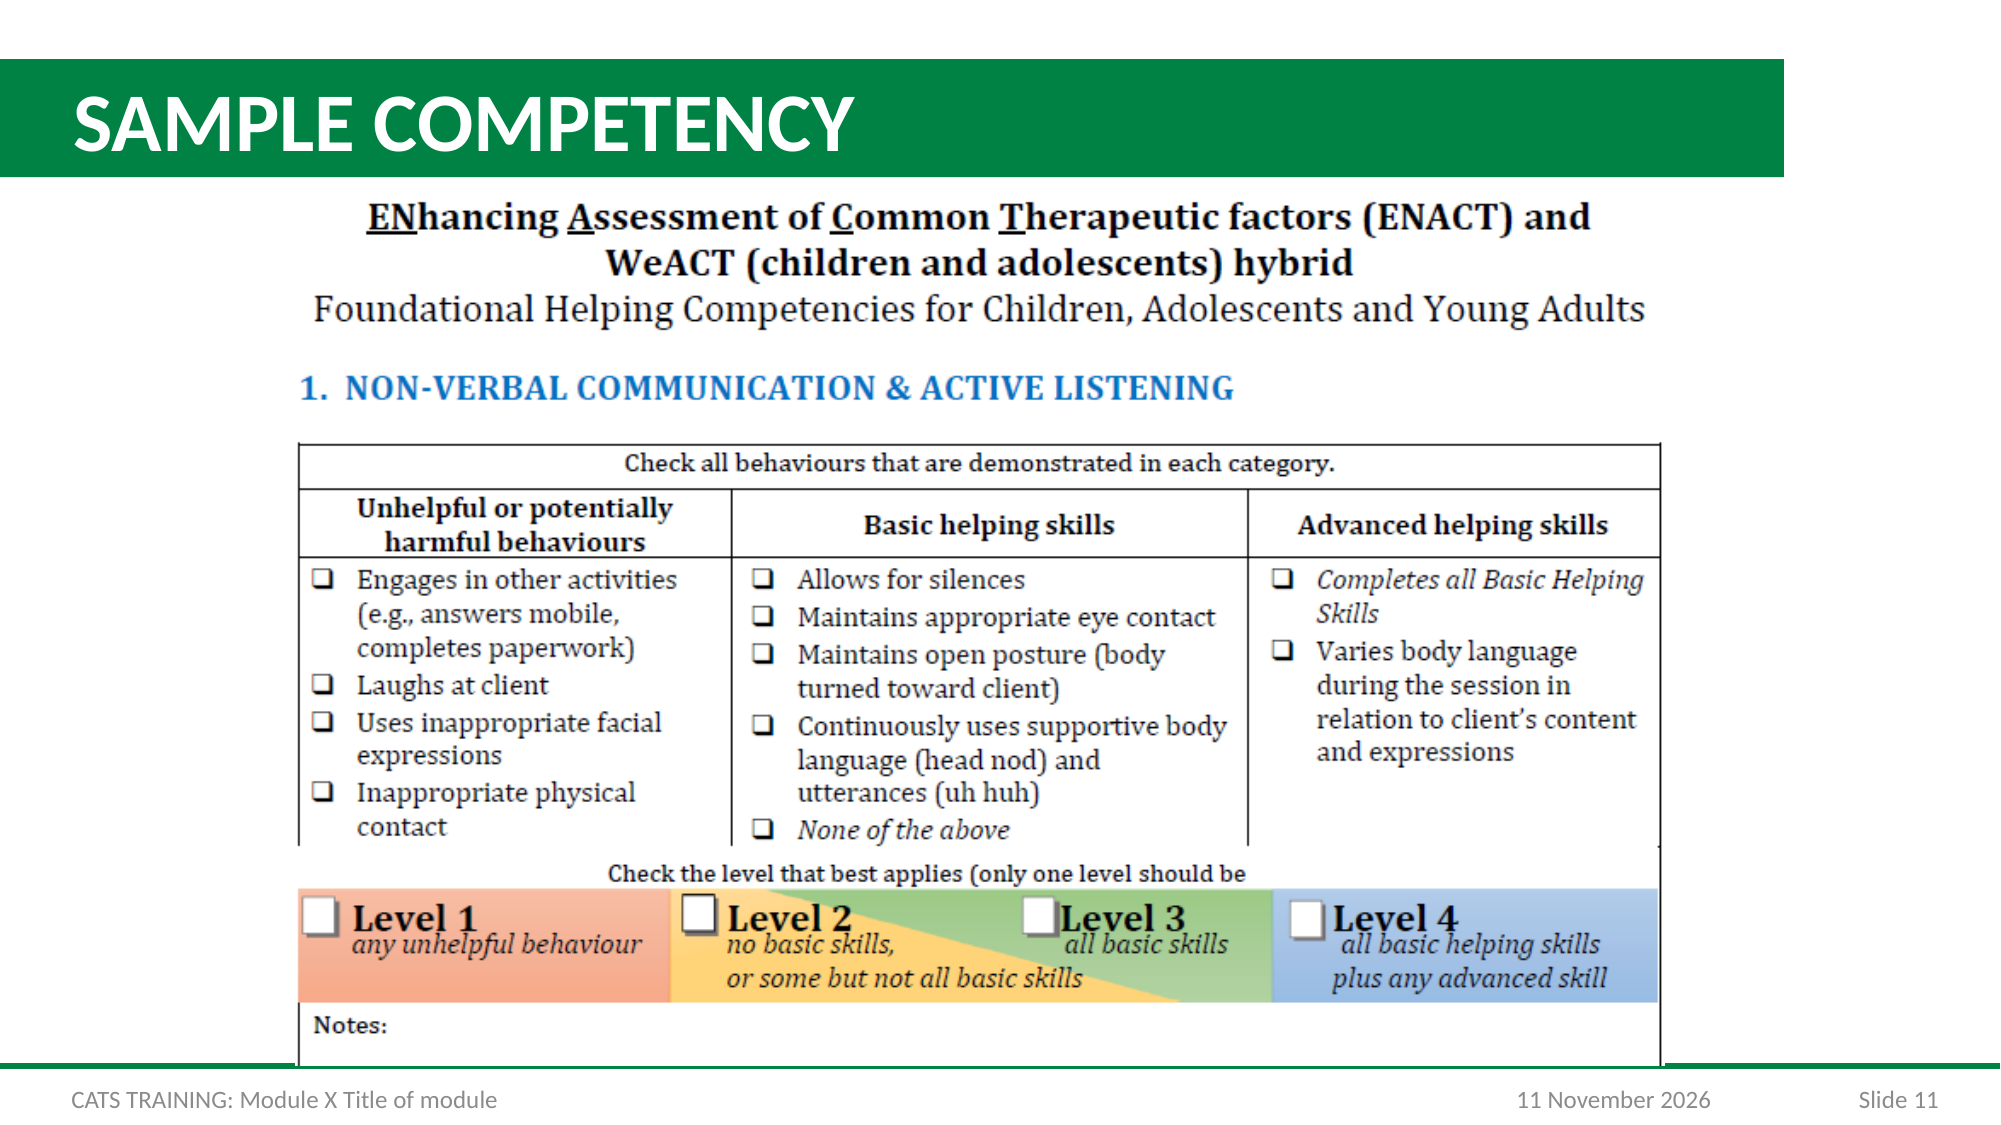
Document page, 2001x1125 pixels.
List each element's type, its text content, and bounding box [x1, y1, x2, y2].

footer CATS TRAINING: Module X Title of module [1665, 1063, 2000, 1125]
slide_number Slide 11 [1711, 1065, 1940, 1125]
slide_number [1469, 1065, 1711, 1125]
title SAMPLE COMPETENCY [0, 59, 1784, 178]
picture [295, 194, 1665, 1066]
footer CATS TRAINING: Module X Title of module [0, 1063, 1469, 1125]
